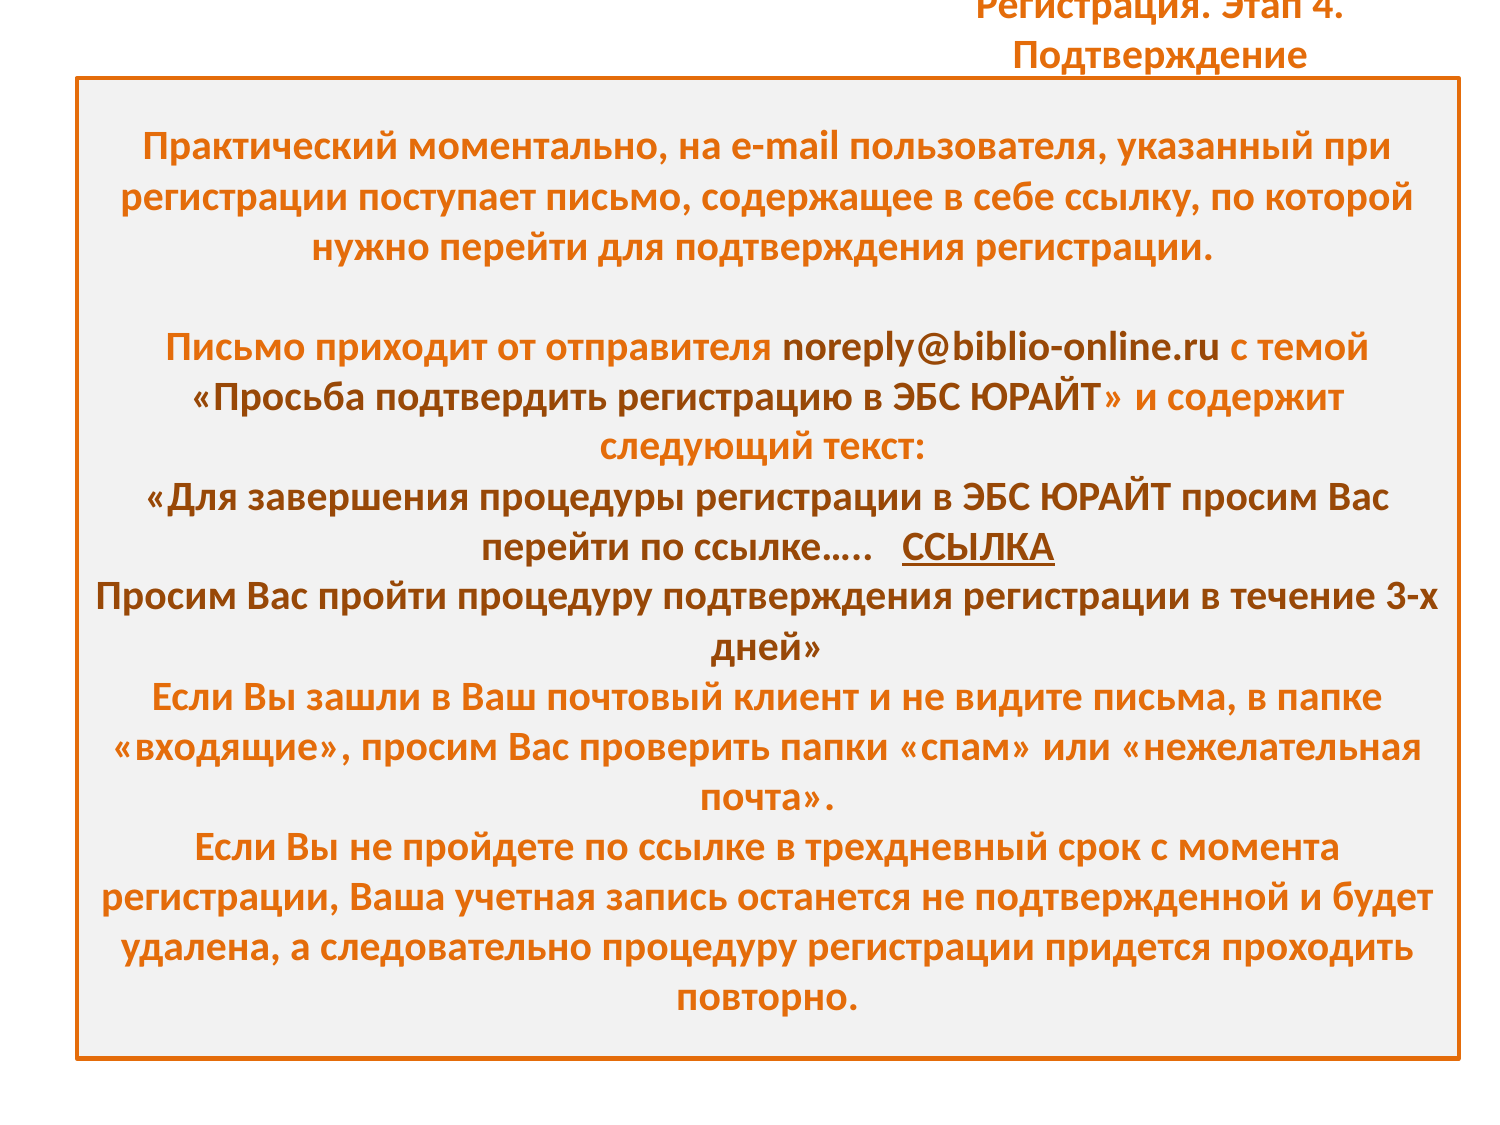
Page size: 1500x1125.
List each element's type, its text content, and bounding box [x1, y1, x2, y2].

text_box Практический моментально, на e-mail пользователя, указанный при регистрации поступает письмо, содержащее в себе ссылку, по которой нужно перейти для подтверждения регистрации. Письмо приходит от отправителя noreply@biblio-online.ru с темой «Просьба подтвердить регистрацию в ЭБС ЮРАЙТ» и содержит следующий текст: «Для завершения процедуры регистрации в ЭБС ЮРАЙТ просим Вас перейти по ссылке….. ССЫЛКА Просим Вас пройти процедуру подтверждения регистрации в течение 3-х дней» Если Вы зашли в Ваш почтовый клиент и не видите письма, в папке «входящие», просим Вас проверить папки «спам» или «нежелательная почта». Если Вы не пройдете по ссылке в трехдневный срок с момента регистрации, Ваша учетная запись останется не подтвержденной и будет удалена, а следовательно процедуру регистрации придется проходить повторно. [76, 78, 1459, 1059]
text_box Регистрация. Этап 4. Подтверждение [820, 0, 1500, 55]
